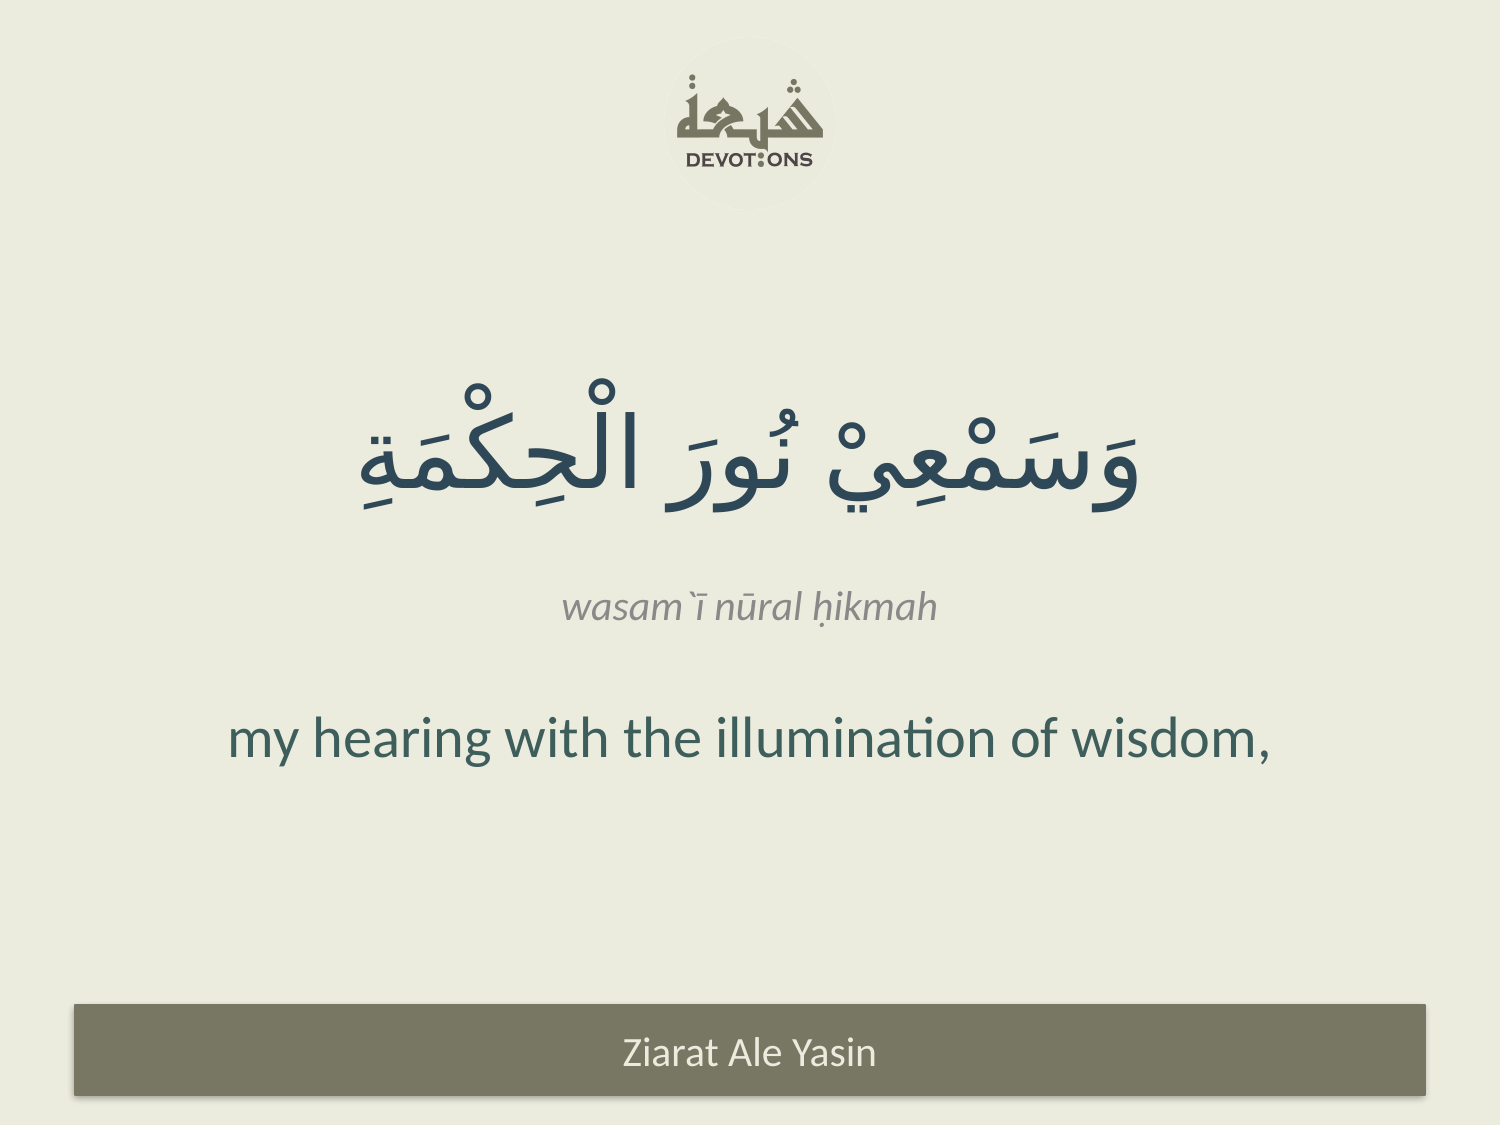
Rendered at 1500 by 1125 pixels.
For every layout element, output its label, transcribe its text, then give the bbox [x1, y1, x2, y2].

picture [656, 29, 844, 218]
text_box [74, 1004, 1426, 1096]
text_box وَسَمْعِيْ نُورَ الْحِكْمَةِ wasam`ī nūral ḥikmah my hearing with the illumination of wisdom, [74, 381, 1425, 776]
text_box Ziarat Ale Yasin [607, 1017, 893, 1083]
